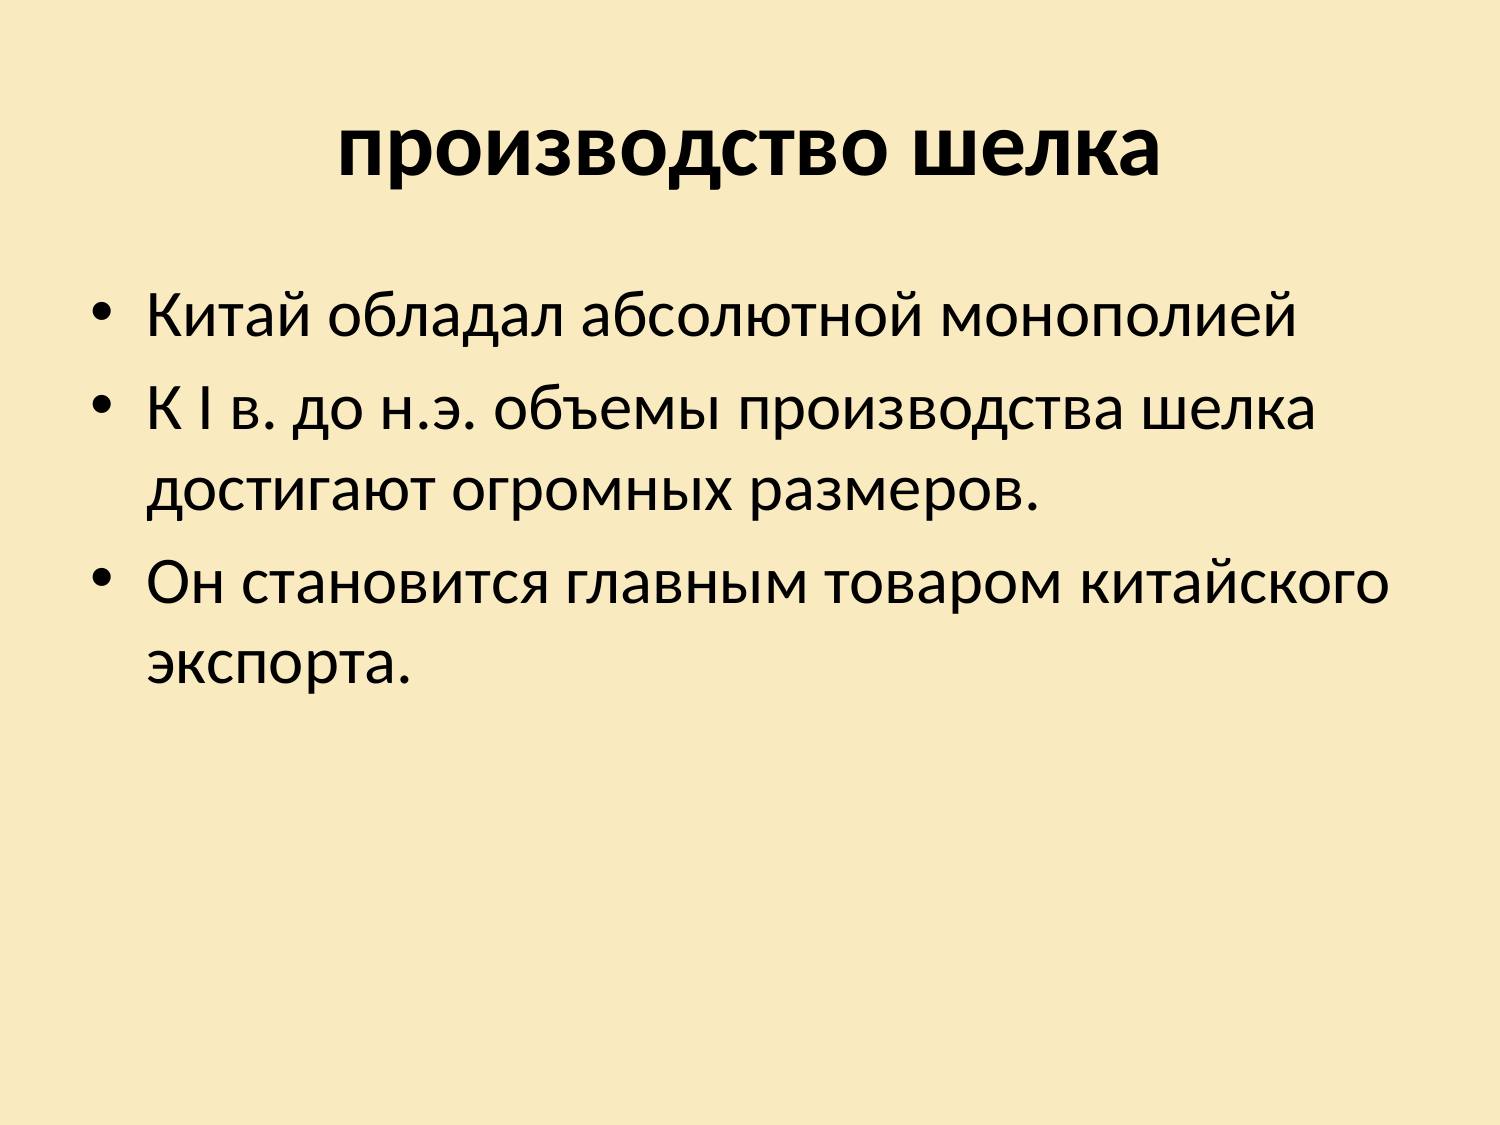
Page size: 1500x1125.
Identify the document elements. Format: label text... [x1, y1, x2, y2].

title производство шелка [75, 45, 1425, 233]
list Китай обладал абсолютной монополией К I в. до н.э. объемы производства шелка достигают огромных размеров. Он становится главным товаром китайского экспорта. [75, 262, 1425, 1005]
